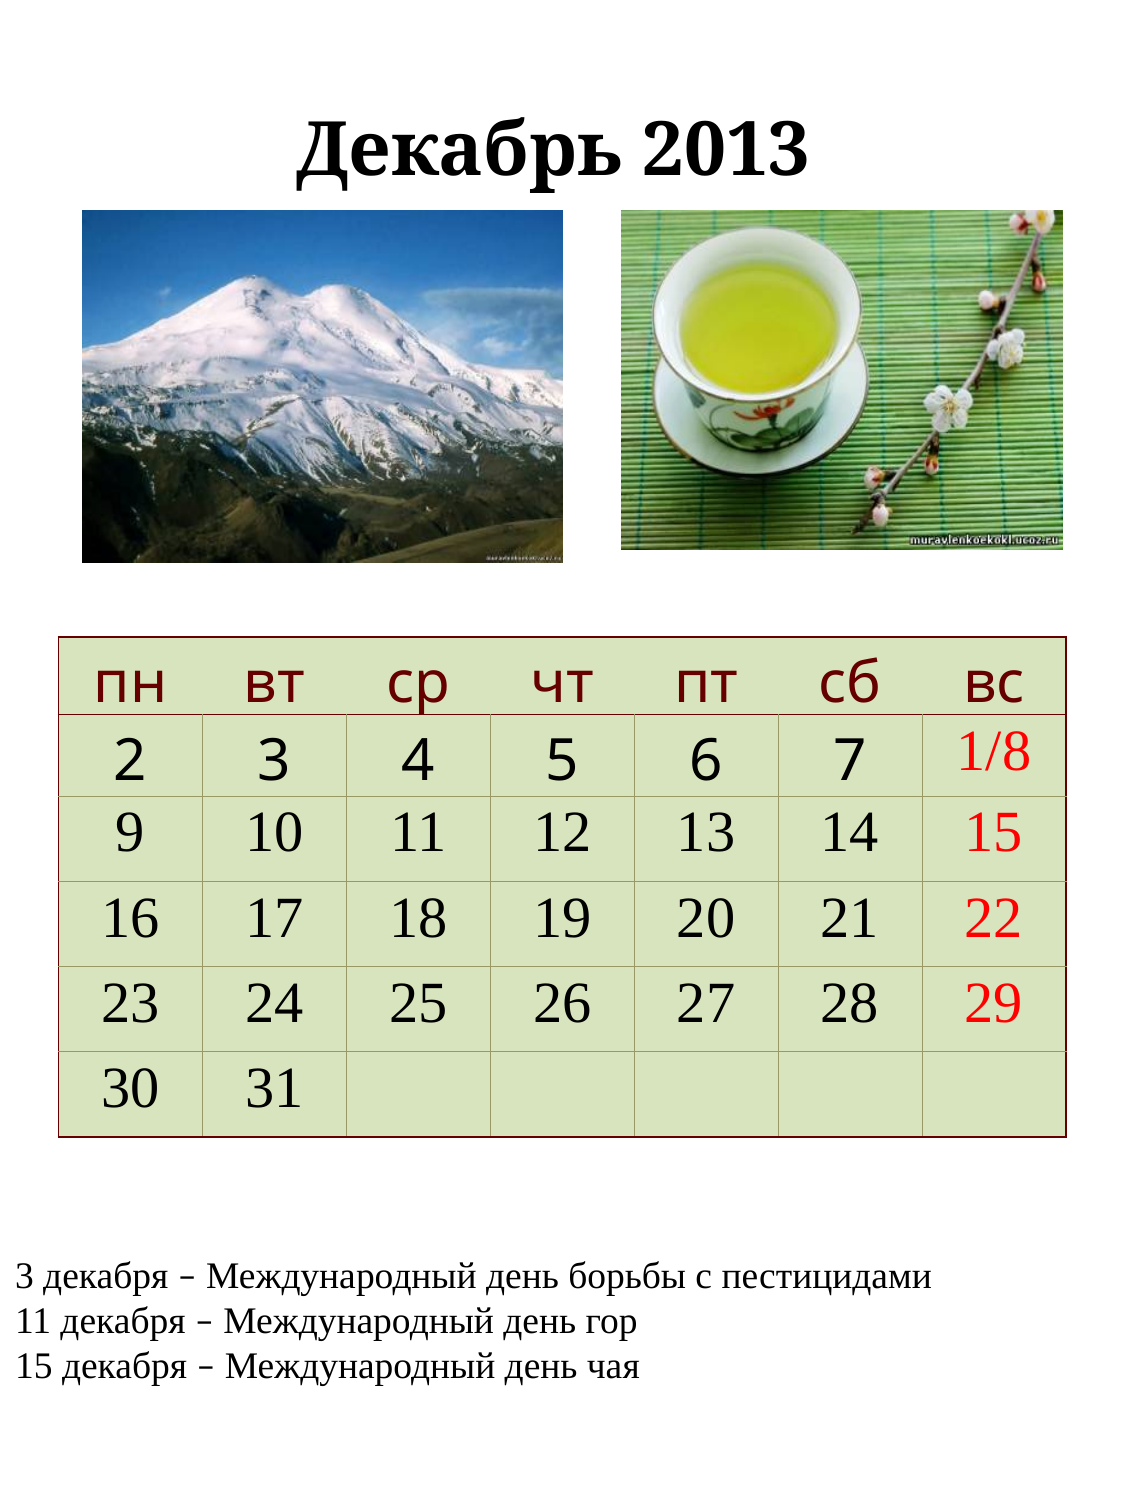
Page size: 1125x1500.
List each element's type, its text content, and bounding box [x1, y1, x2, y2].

table_cell 7 [779, 715, 922, 796]
table_cell 6 [635, 715, 778, 796]
table_cell 5 [491, 715, 634, 796]
table_cell 25 [347, 967, 490, 1051]
table_cell 9 [59, 797, 202, 881]
table_cell 23 [59, 967, 202, 1051]
table_cell 27 [635, 967, 778, 1051]
table_cell 17 [203, 882, 346, 966]
table_cell [491, 1052, 634, 1136]
table_cell 28 [779, 967, 922, 1051]
table_cell 1/8 [923, 715, 1065, 796]
table_header сб [778, 638, 922, 714]
table_cell 18 [347, 882, 490, 966]
table_header вс [922, 638, 1065, 714]
table_header пт [634, 638, 778, 714]
table_header пн [59, 638, 203, 714]
table_cell 2 [59, 715, 202, 796]
table_cell 14 [779, 797, 922, 881]
table_cell 19 [491, 882, 634, 966]
picture [81, 210, 563, 563]
table_cell 29 [923, 967, 1065, 1051]
table_cell 15 [923, 797, 1065, 881]
text_box 3 декабря – Международный день борьбы с пестицидами 11 декабря – Международный день гор 15 декабря – Международный день чая [0, 1243, 1125, 1394]
table_cell 4 [347, 715, 490, 796]
table_cell 31 [203, 1052, 346, 1136]
table_header ср [346, 638, 490, 714]
text_box Декабрь 2013 [281, 93, 891, 198]
table_cell 3 [203, 715, 346, 796]
picture [620, 210, 1063, 550]
table_cell 22 [923, 882, 1065, 966]
table_cell 12 [491, 797, 634, 881]
table_cell 10 [203, 797, 346, 881]
table_cell 16 [59, 882, 202, 966]
table_cell 13 [635, 797, 778, 881]
table_cell 21 [779, 882, 922, 966]
table_cell 11 [347, 797, 490, 881]
table_header вт [203, 638, 346, 714]
table_cell [779, 1052, 922, 1136]
table_cell [347, 1052, 490, 1136]
table_cell [635, 1052, 778, 1136]
table_cell 24 [203, 967, 346, 1051]
table_cell [923, 1052, 1065, 1136]
table_header чт [490, 638, 634, 714]
table_cell 30 [59, 1052, 202, 1136]
table_cell 26 [491, 967, 634, 1051]
table_cell 20 [635, 882, 778, 966]
